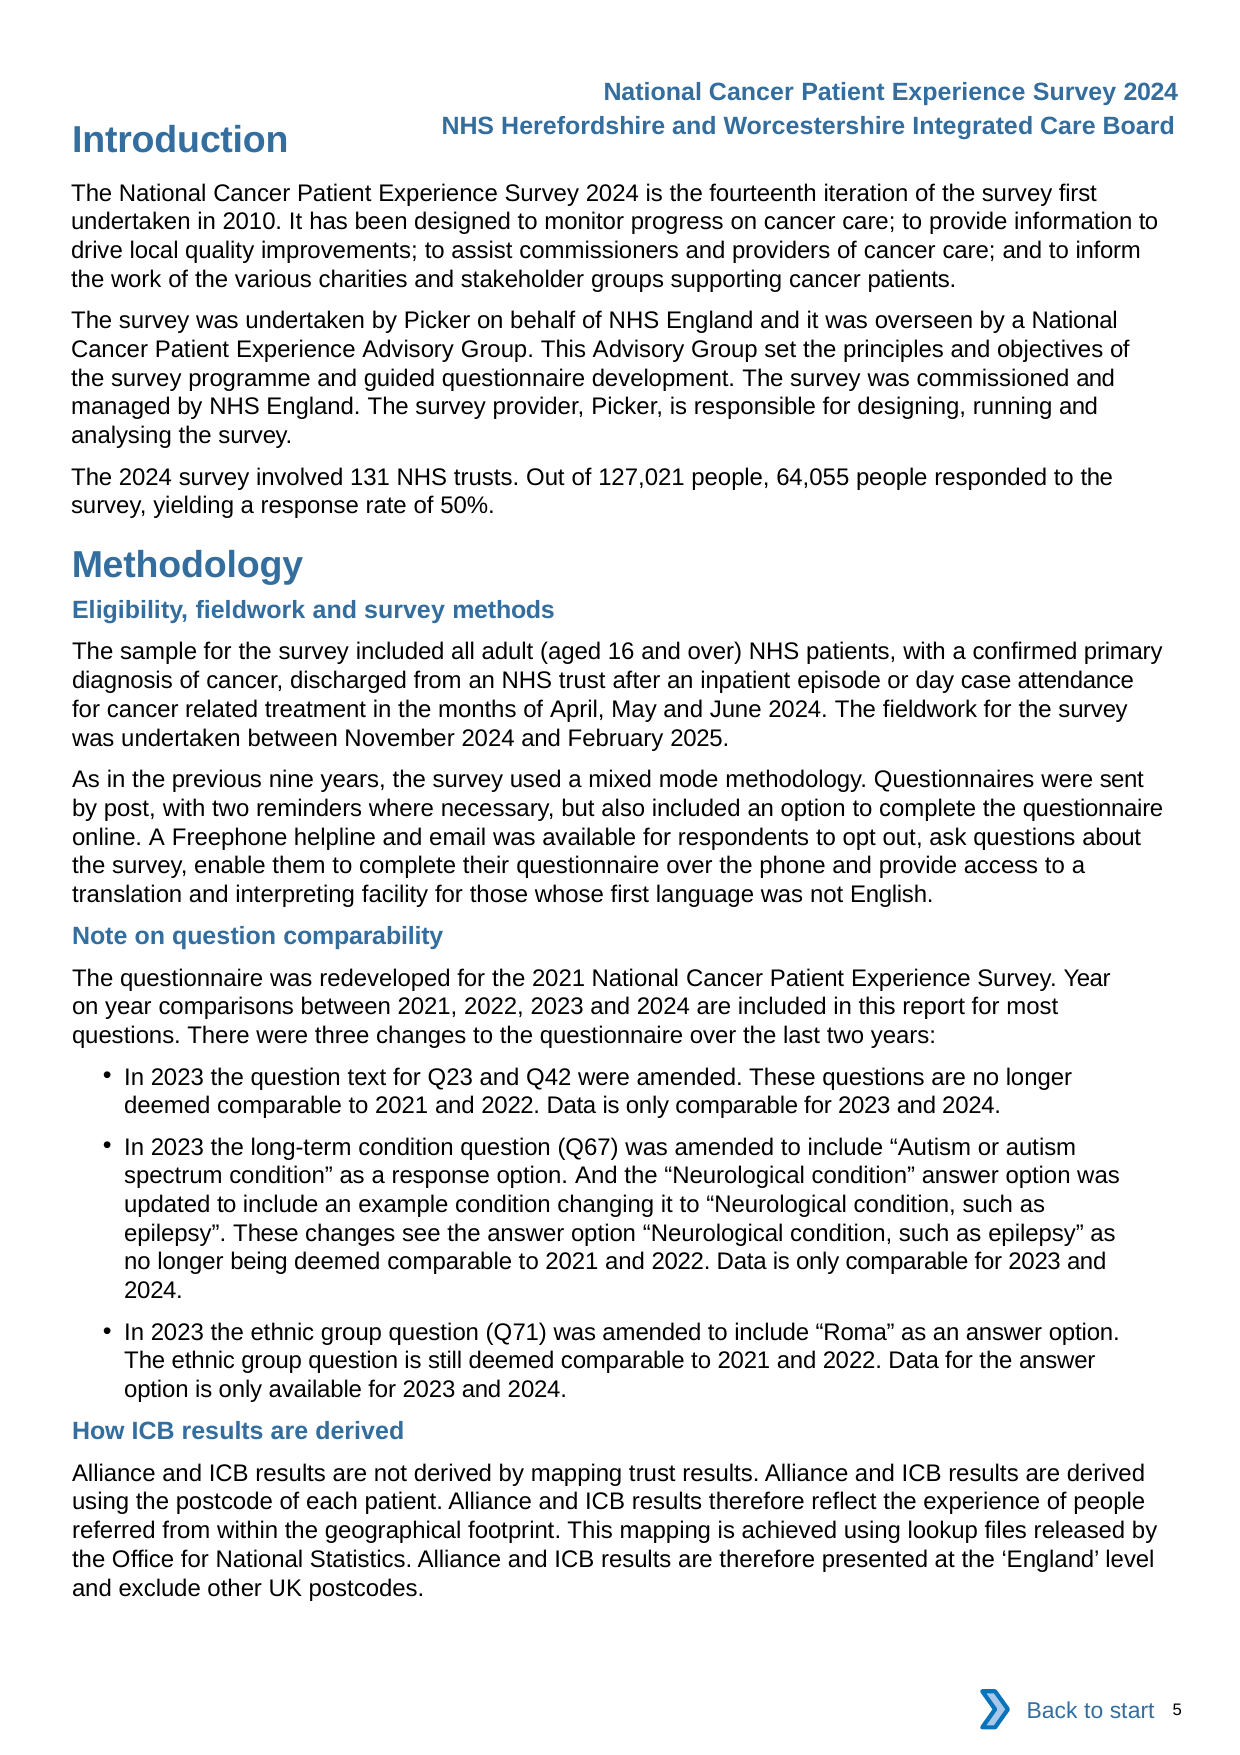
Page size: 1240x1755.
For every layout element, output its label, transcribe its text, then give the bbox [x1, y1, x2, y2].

title Introduction [70, 114, 690, 177]
text_box Methodology [69, 539, 690, 585]
text_box NHS Herefordshire and Worcestershire Integrated Care Board [426, 102, 1192, 147]
text_box National Cancer Patient Experience Survey 2024 [588, 68, 1194, 113]
text_box Eligibility, fieldwork and survey methods The sample for the survey included all adult (aged 16 and over) NHS patients, with a confirmed primary diagnosis of cancer, discharged from an NHS trust after an inpatient episode or day case attendance for cancer related treatment in the months of April, May and June 2024. The fieldwork for the survey was undertaken between November 2024 and February 2025. As in the previous nine years, the survey used a mixed mode methodology. Questionnaires were sent by post, with two reminders where necessary, but also included an option to complete the questionnaire online. A Freephone helpline and email was available for respondents to opt out, ask questions about the survey, enable them to complete their questionnaire over the phone and provide access to a translation and interpreting facility for those whose first language was not English. Note on question comparability The questionnaire was redeveloped for the 2021 National Cancer Patient Experience Survey. Year on year comparisons between 2021, 2022, 2023 and 2024 are included in this report for most questions. There were three changes to the questionnaire over the last two years: In 2023 the question text for Q23 and Q42 were amended. These questions are no longer deemed comparable to 2021 and 2022. Data is only comparable for 2023 and 2024. In 2023 the long-term condition question (Q67) was amended to include “Autism or autism spectrum condition” as a response option. And the “Neurological condition” answer option was updated to include an example condition changing it to “Neurological condition, such as epilepsy”. These changes see the answer option “Neurological condition, such as epilepsy” as no longer being deemed comparable to 2021 and 2022. Data is only comparable for 2023 and 2024. In 2023 the ethnic group question (Q71) was amended to include “Roma” as an answer option. The ethnic group question is still deemed comparable to 2021 and 2022. Data for the answer option is only available for 2023 and 2024. How ICB results are derived Alliance and ICB results are not derived by mapping trust results. Alliance and ICB results are derived using the postcode of each patient. Alliance and ICB results therefore reflect the experience of people referred from within the geographical footprint. This mapping is achieved using lookup files released by the Office for National Statistics. Alliance and ICB results are therefore presented at the ‘England’ level and exclude other UK postcodes. [69, 593, 1169, 1602]
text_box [981, 1677, 1170, 1741]
text_box The National Cancer Patient Experience Survey 2024 is the fourteenth iteration of the survey first undertaken in 2010. It has been designed to monitor progress on cancer care; to provide information to drive local quality improvements; to assist commissioners and providers of cancer care; and to inform the work of the various charities and stakeholder groups supporting cancer patients. The survey was undertaken by Picker on behalf of NHS England and it was overseen by a National Cancer Patient Experience Advisory Group. This Advisory Group set the principles and objectives of the survey programme and guided questionnaire development. The survey was commissioned and managed by NHS England. The survey provider, Picker, is responsible for designing, running and analysing the survey. The 2024 survey involved 131 NHS trusts. Out of 127,021 people, 64,055 people responded to the survey, yielding a response rate of 50%. [68, 177, 1168, 519]
slide_number 5 [1176, 1699, 1234, 1720]
